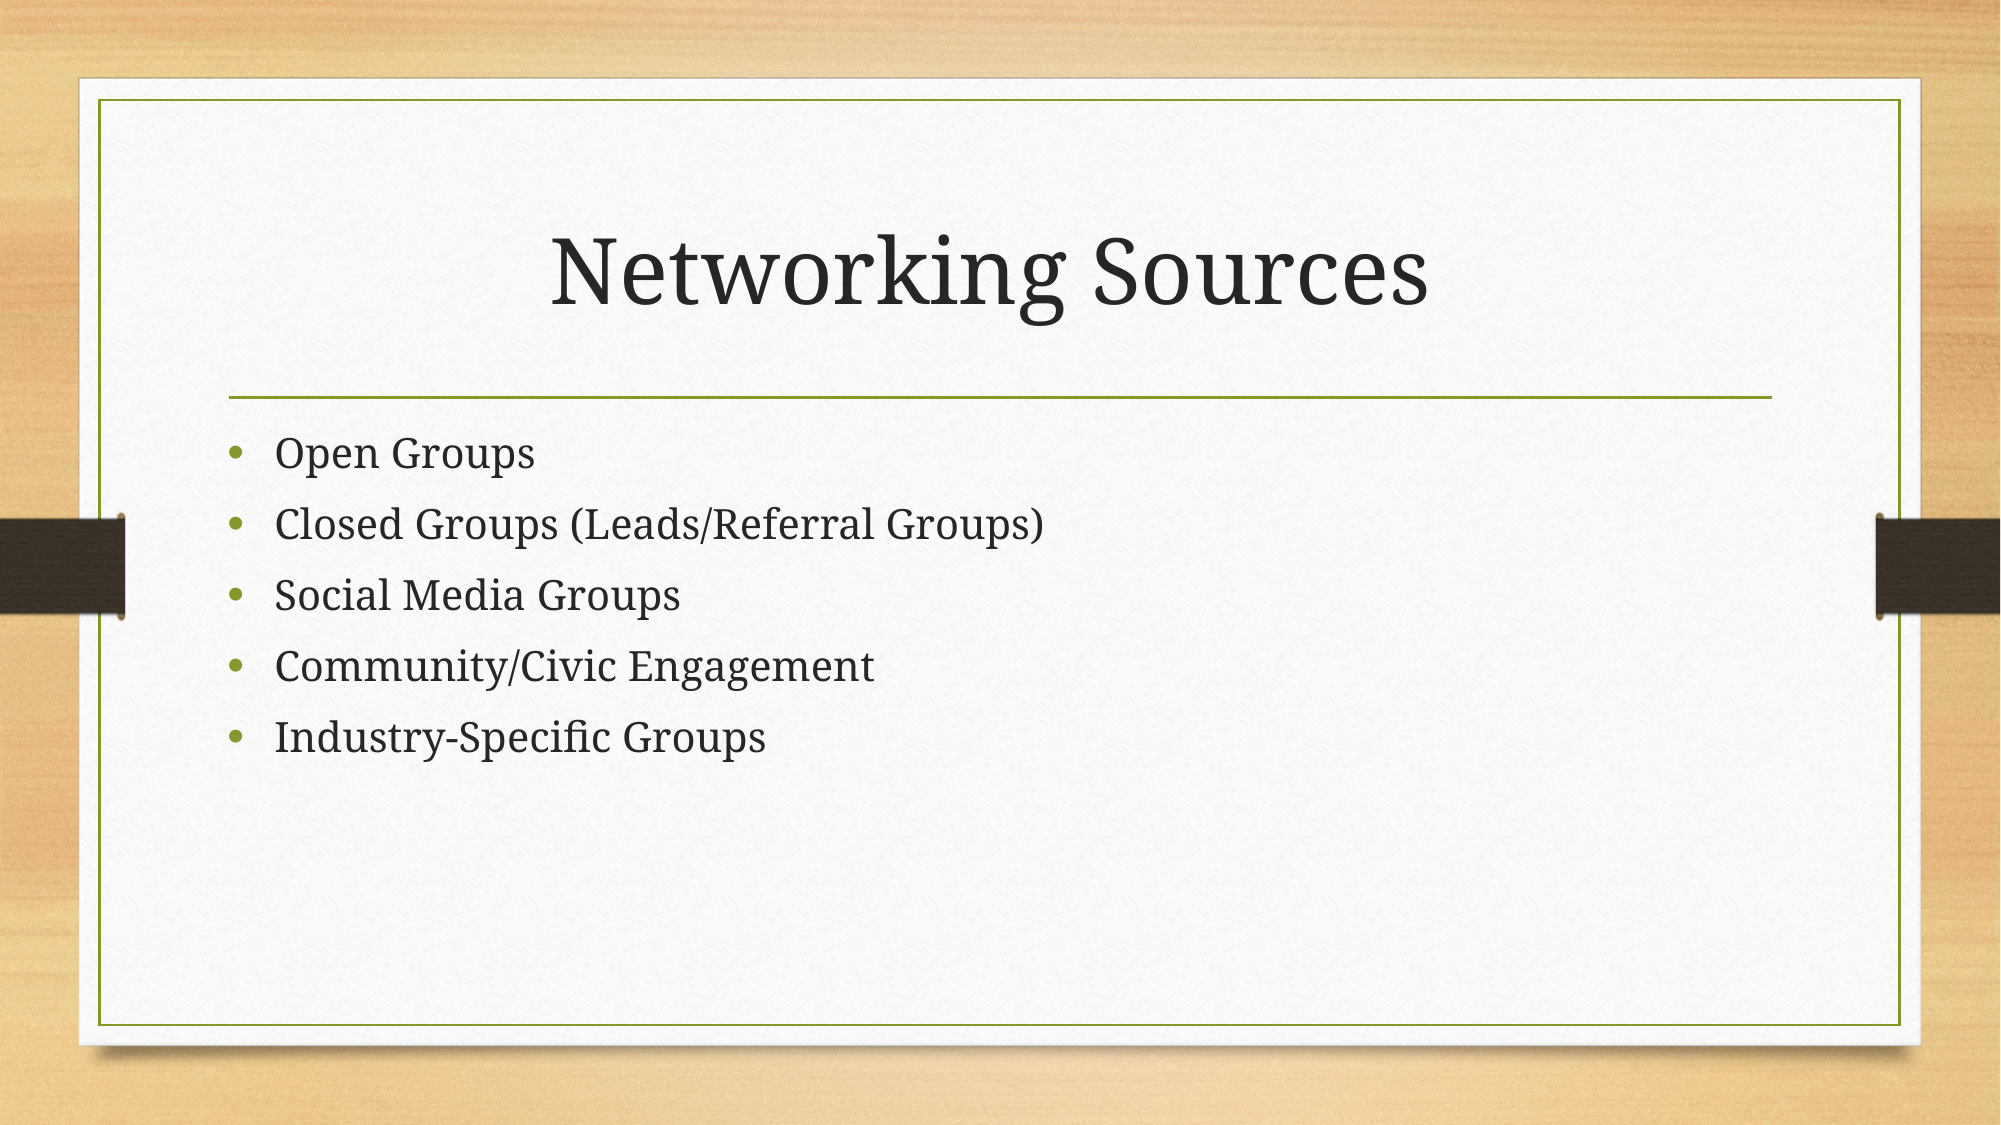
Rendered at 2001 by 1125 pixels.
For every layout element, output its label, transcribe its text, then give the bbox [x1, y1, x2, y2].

list Open Groups Closed Groups (Leads/Referral Groups) Social Media Groups Community/Civic Engagement Industry-Specific Groups [212, 419, 1788, 964]
title Networking Sources [212, 161, 1788, 375]
picture [0, 0, 2001, 1125]
